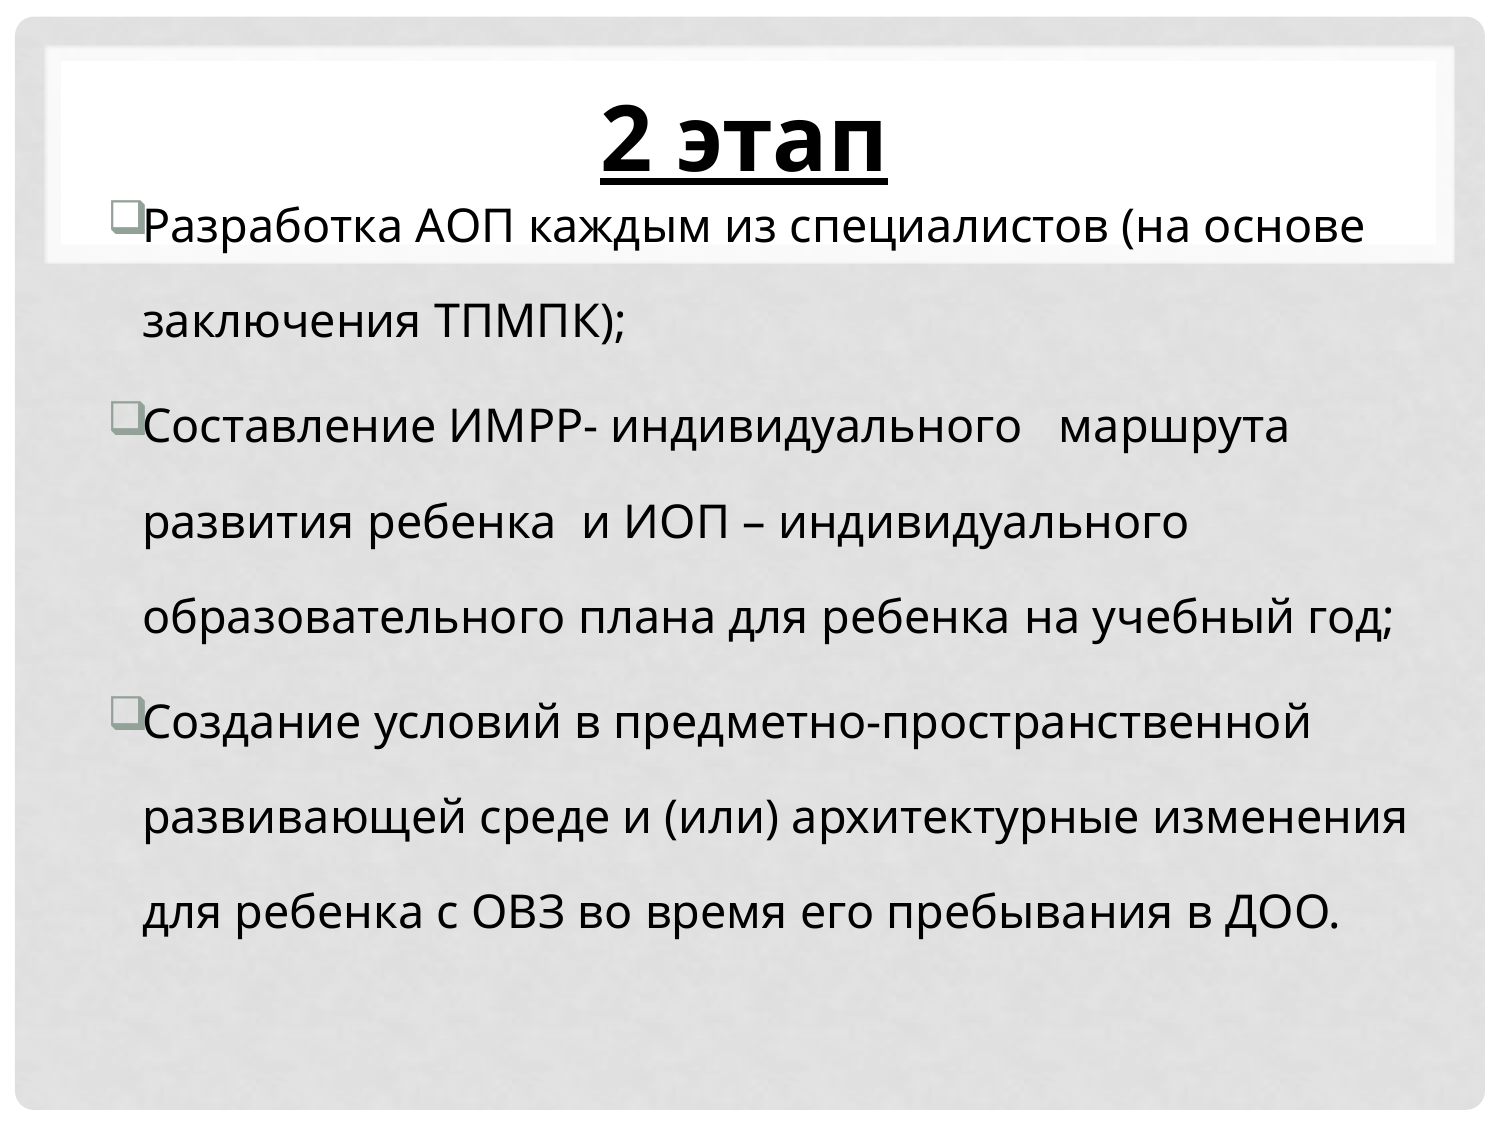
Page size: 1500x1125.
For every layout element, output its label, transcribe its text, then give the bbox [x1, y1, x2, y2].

list Разработка АОП каждым из специалистов (на основе заключения ТПМПК); Составление ИМРР- индивидуального маршрута развития ребенка и ИОП – индивидуального образовательного плана для ребенка на учебный год; Создание условий в предметно-пространственной развивающей среде и (или) архитектурные изменения для ребенка с ОВЗ во время его пребывания в ДОО. [75, 149, 1425, 1125]
text_box 2 этап [407, 0, 1062, 198]
